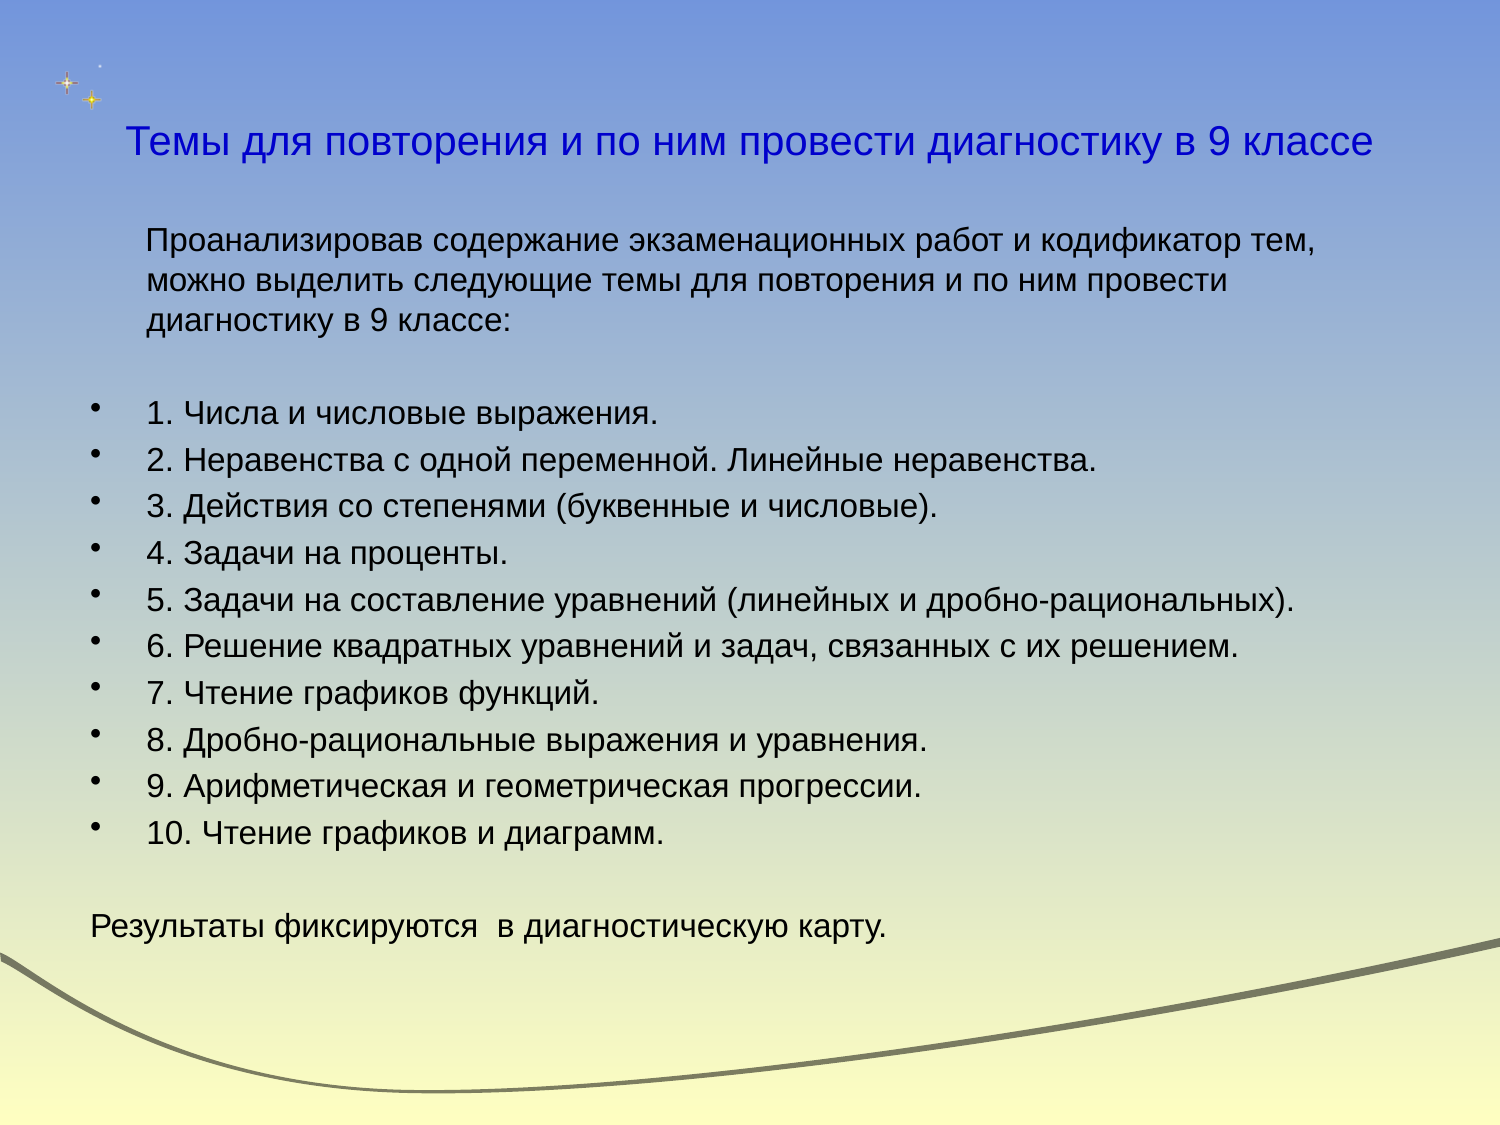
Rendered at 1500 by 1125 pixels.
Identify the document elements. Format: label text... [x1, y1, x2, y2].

title Темы для повторения и по ним провести диагностику в 9 классе [74, 44, 1426, 210]
picture [50, 50, 74, 116]
list Проанализировав содержание экзаменационных работ и кодификатор тем, можно выделить следующие темы для повторения и по ним провести диагностику в 9 классе: 1. Числа и числовые выражения. 2. Неравенства с одной переменной. Линейные неравенства. 3. Действия со степенями (буквенные и числовые). 4. Задачи на проценты. 5. Задачи на составление уравнений (линейных и дробно-рациональных). 6. Решение квадратных уравнений и задач, связанных с их решением. 7. Чтение графиков функций. 8. Дробно-рациональные выражения и уравнения. 9. Арифметическая и геометрическая прогрессии. 10. Чтение графиков и диаграмм. Результаты фиксируются в диагностическую карту. [74, 210, 1426, 1006]
